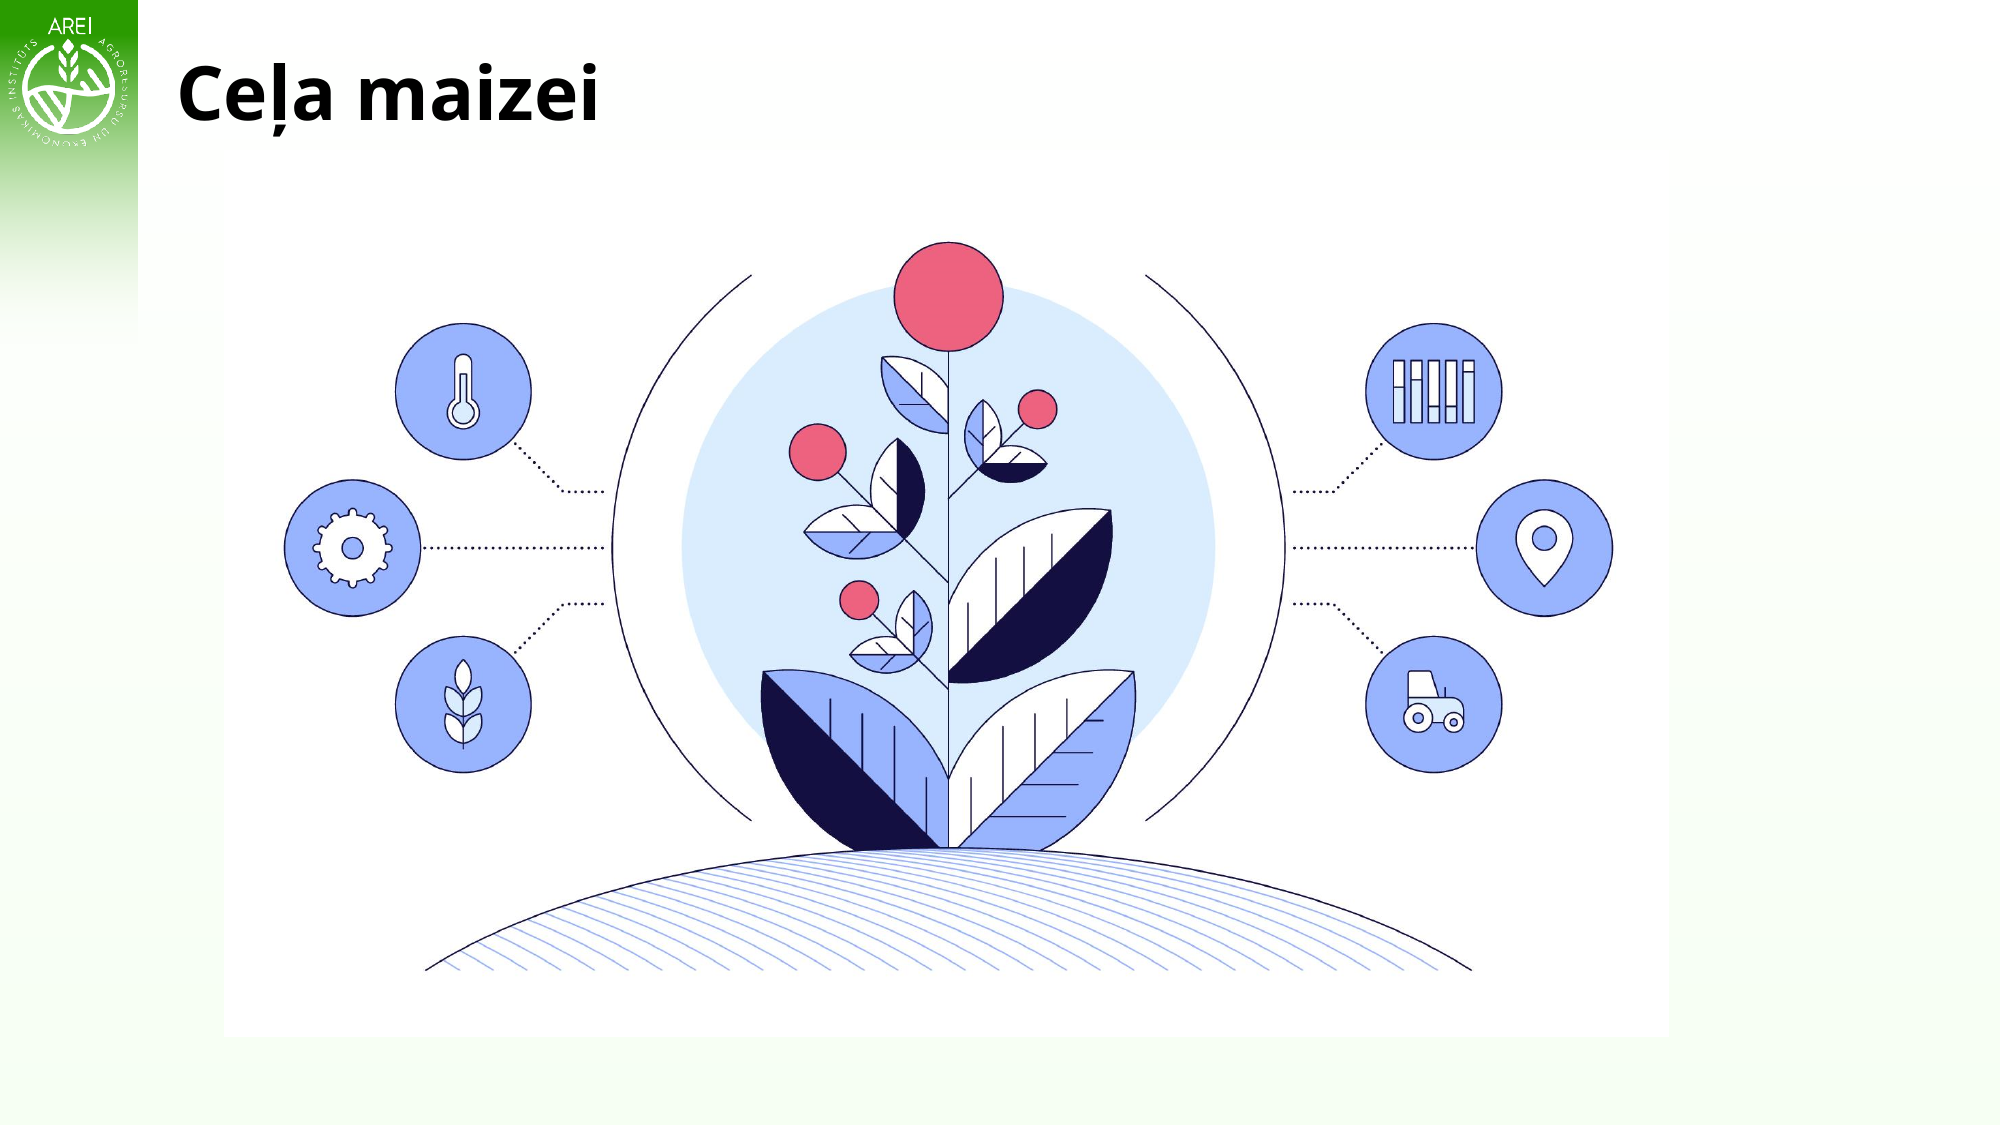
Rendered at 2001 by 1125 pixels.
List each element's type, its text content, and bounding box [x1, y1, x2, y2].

title Ceļa maizei [161, 30, 1901, 151]
picture [224, 150, 1669, 1037]
